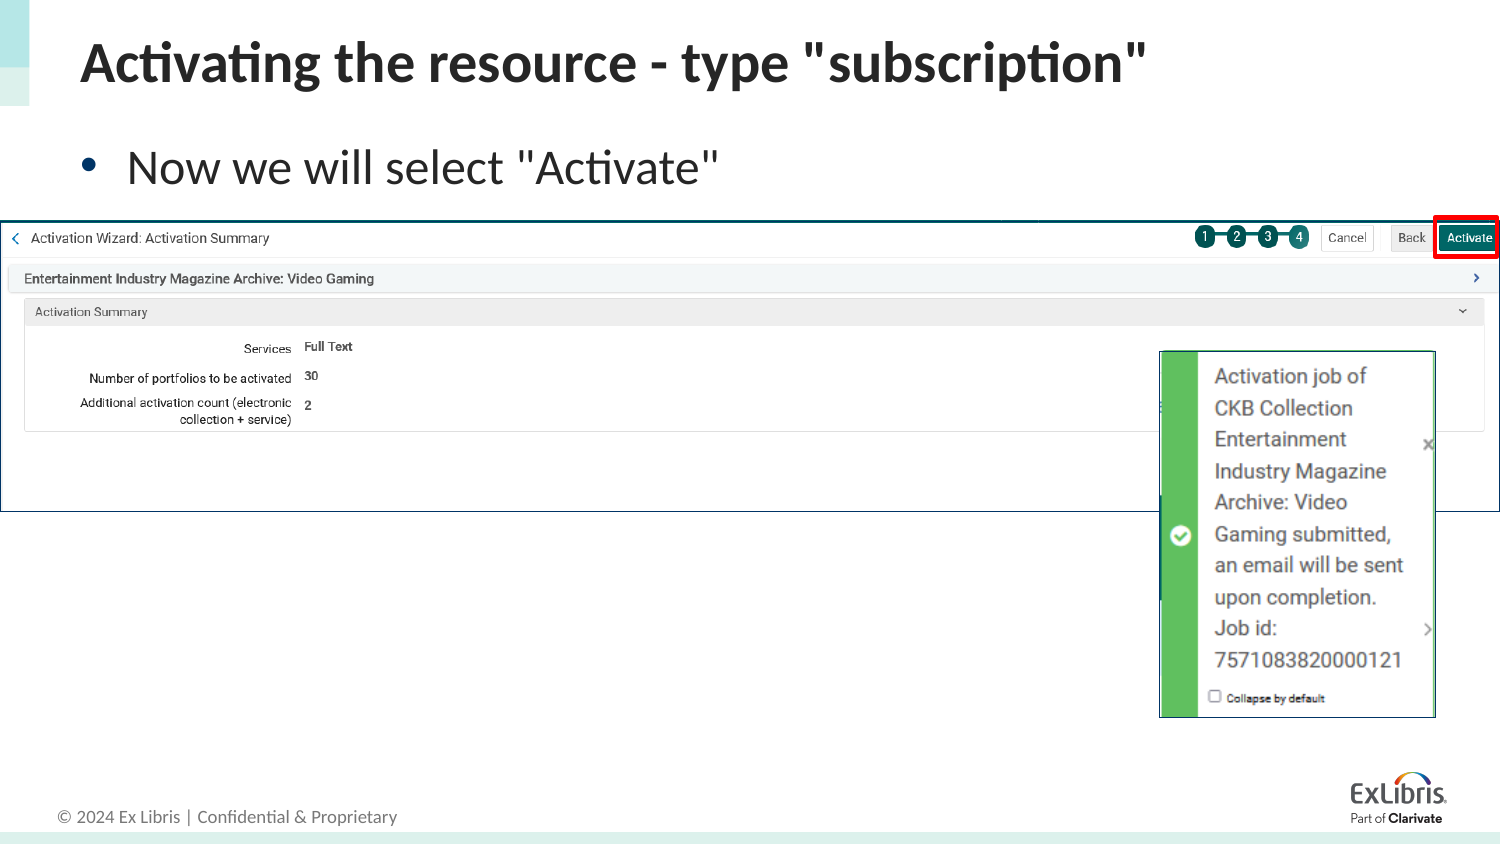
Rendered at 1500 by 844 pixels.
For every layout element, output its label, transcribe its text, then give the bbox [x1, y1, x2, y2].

text_box [1433, 215, 1499, 220]
list Now we will select "Activate" [64, 126, 1447, 219]
picture [0, 220, 1500, 718]
picture [1351, 772, 1447, 823]
title Activating the resource - type "subscription" [64, 11, 1447, 107]
